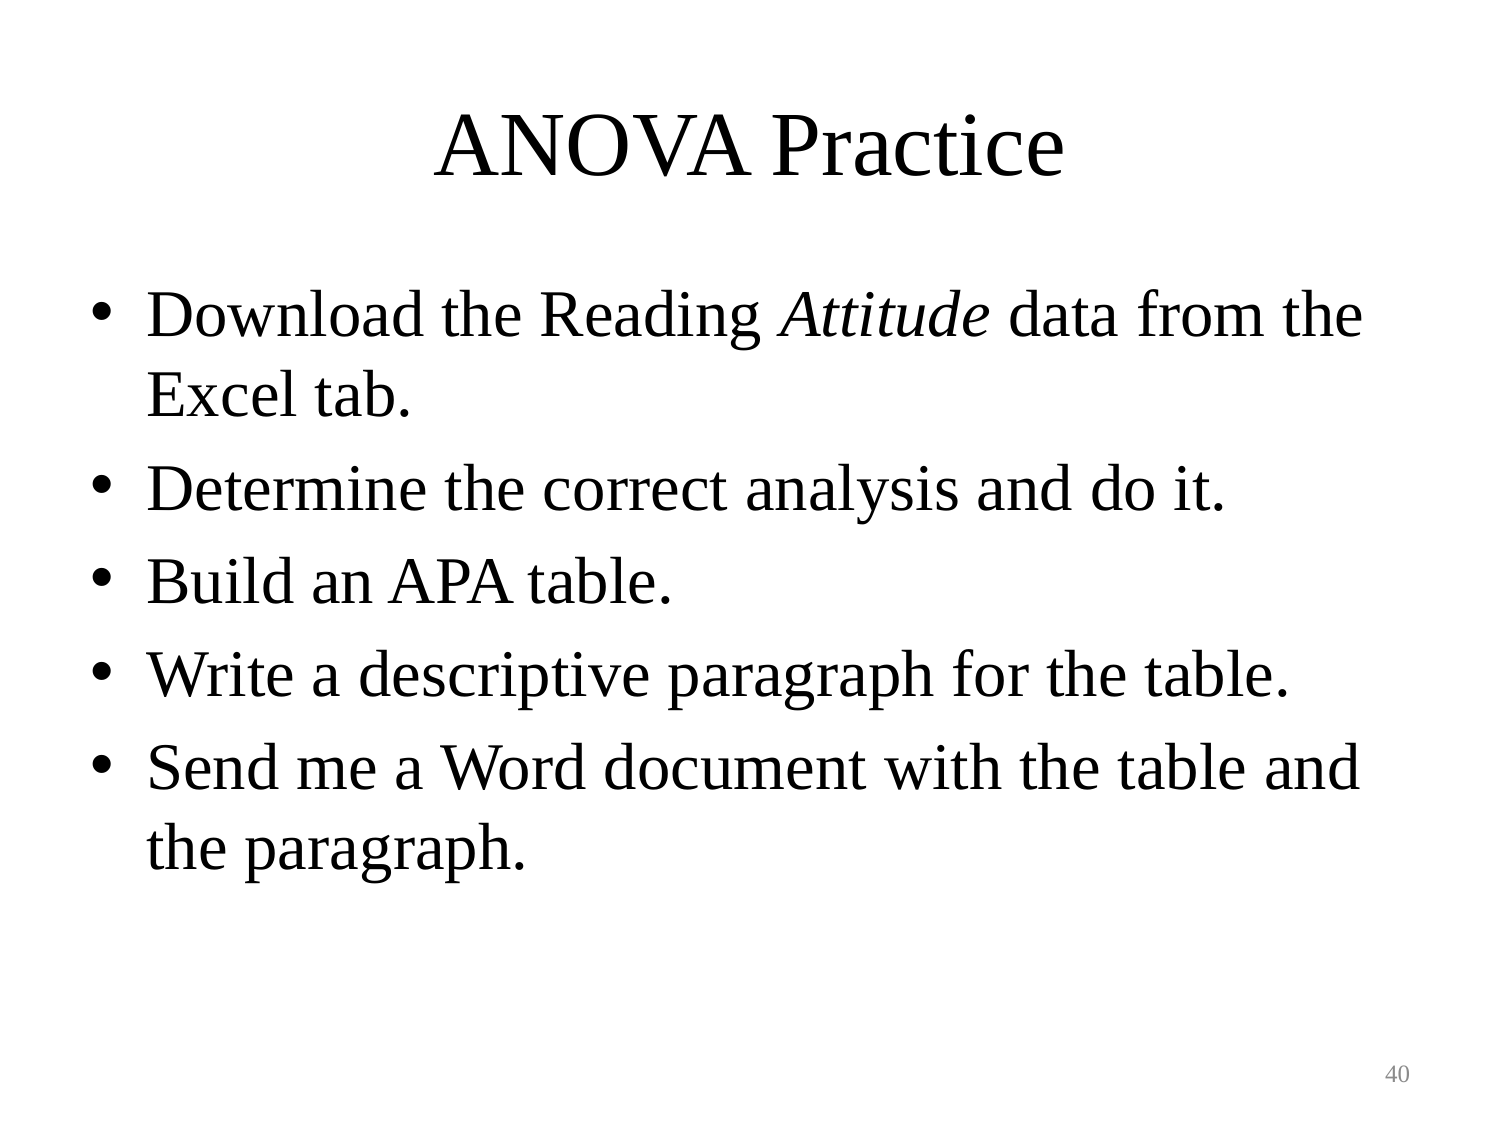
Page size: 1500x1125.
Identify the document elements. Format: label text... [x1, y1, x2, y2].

title ANOVA Practice [75, 45, 1425, 233]
slide_number 40 [1074, 1042, 1425, 1103]
list Download the Reading Attitude data from the Excel tab. Determine the correct analysis and do it. Build an APA table. Write a descriptive paragraph for the table. Send me a Word document with the table and the paragraph. [75, 262, 1425, 1005]
